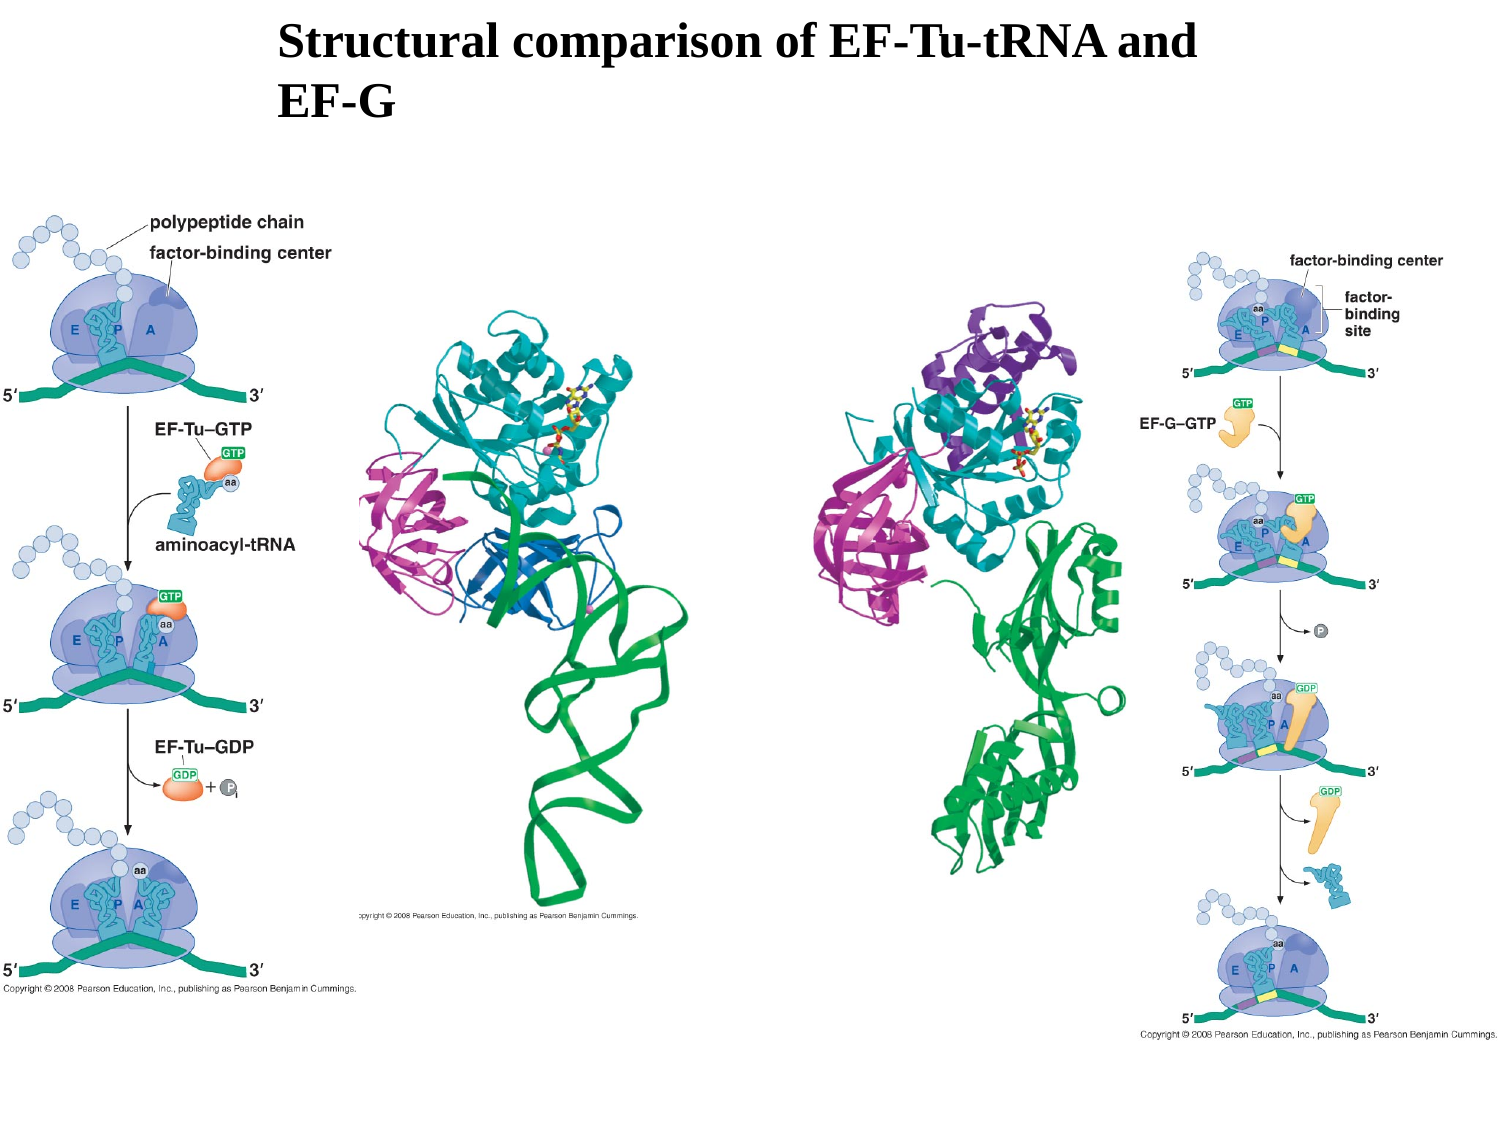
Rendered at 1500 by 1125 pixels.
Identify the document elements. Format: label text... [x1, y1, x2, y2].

text_box Structural comparison of EF-Tu-tRNA and EF-G [262, 0, 1250, 135]
picture [1137, 249, 1500, 1047]
picture [0, 212, 1129, 1001]
